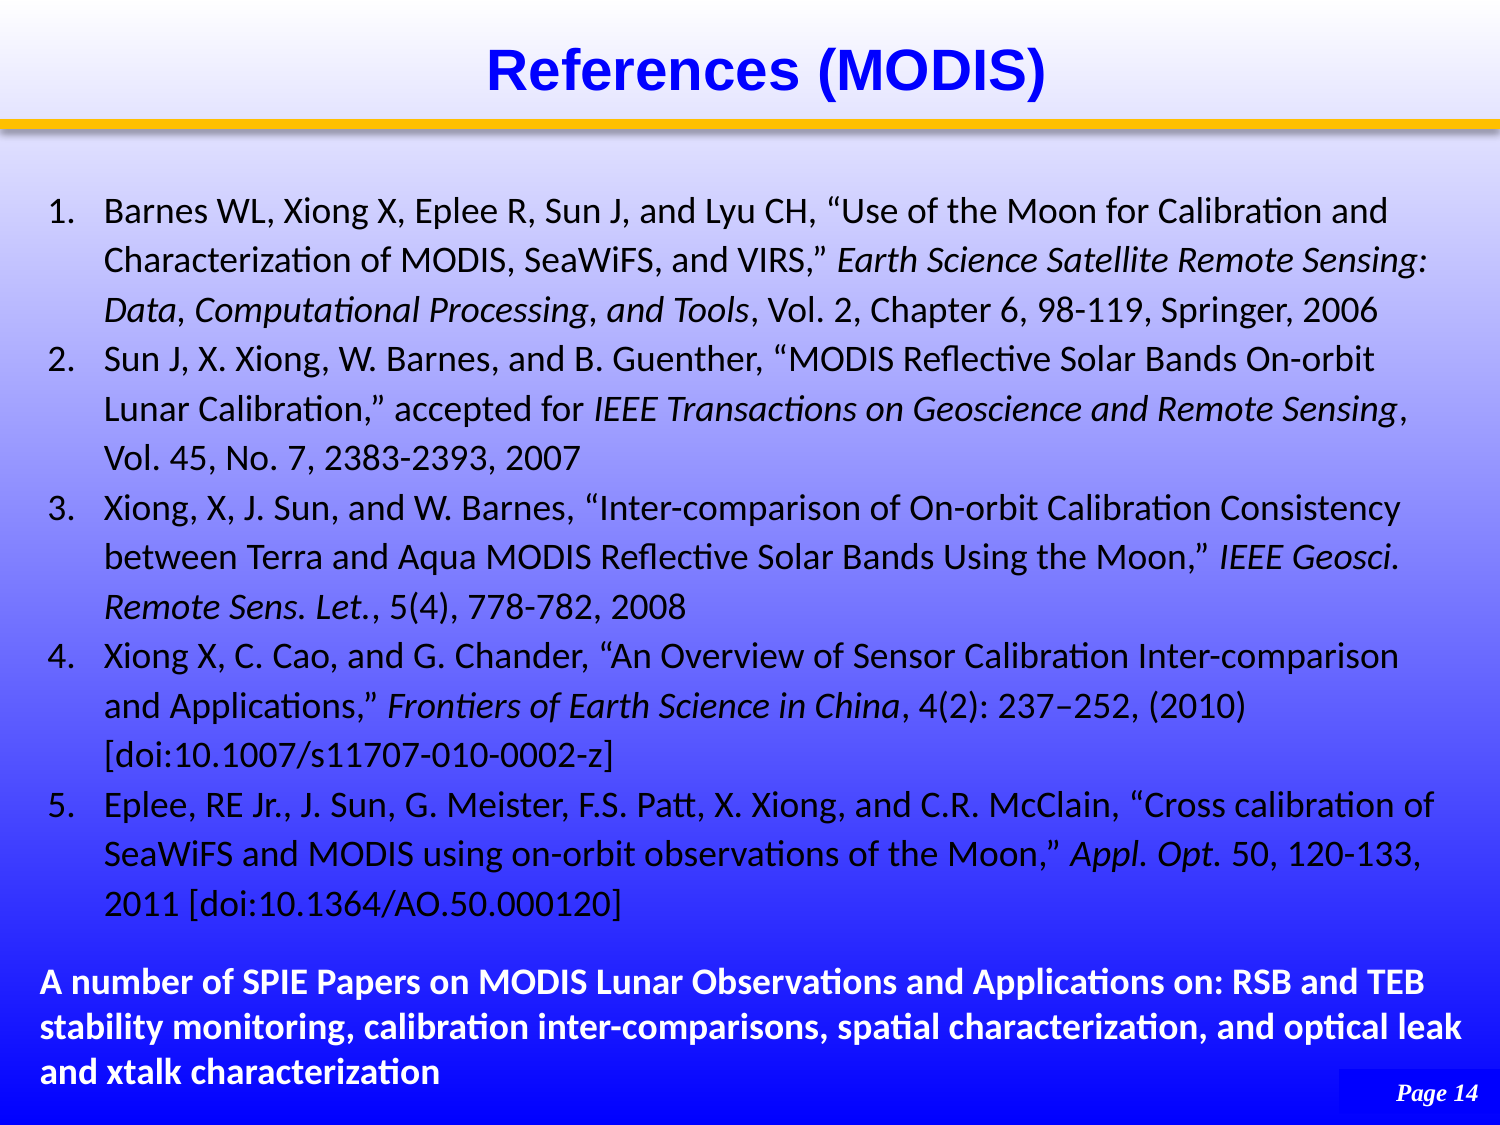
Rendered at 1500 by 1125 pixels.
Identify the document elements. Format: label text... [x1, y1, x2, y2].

title References (MODIS) [73, 19, 1460, 116]
text_box A number of SPIE Papers on MODIS Lunar Observations and Applications on: RSB and TEB stability monitoring, calibration inter-comparisons, spatial characterization, and optical leak and xtalk characterization [24, 949, 1485, 1100]
text_box Barnes WL, Xiong X, Eplee R, Sun J, and Lyu CH, “Use of the Moon for Calibration and Characterization of MODIS, SeaWiFS, and VIRS,” Earth Science Satellite Remote Sensing: Data, Computational Processing, and Tools, Vol. 2, Chapter 6, 98-119, Springer, 2006 Sun J, X. Xiong, W. Barnes, and B. Guenther, “MODIS Reflective Solar Bands On-orbit Lunar Calibration,” accepted for IEEE Transactions on Geoscience and Remote Sensing, Vol. 45, No. 7, 2383-2393, 2007 Xiong, X, J. Sun, and W. Barnes, “Inter-comparison of On-orbit Calibration Consistency between Terra and Aqua MODIS Reflective Solar Bands Using the Moon,” IEEE Geosci. Remote Sens. Let., 5(4), 778-782, 2008 Xiong X, C. Cao, and G. Chander, “An Overview of Sensor Calibration Inter-comparison and Applications,” Frontiers of Earth Science in China, 4(2): 237–252, (2010) [doi:10.1007/s11707-010-0002-z] Eplee, RE Jr., J. Sun, G. Meister, F.S. Patt, X. Xiong, and C.R. McClain, “Cross calibration of SeaWiFS and MODIS using on-orbit observations of the Moon,” Appl. Opt. 50, 120-133, 2011 [doi:10.1364/AO.50.000120] [32, 173, 1460, 932]
text_box Page 14 [1339, 1069, 1500, 1114]
